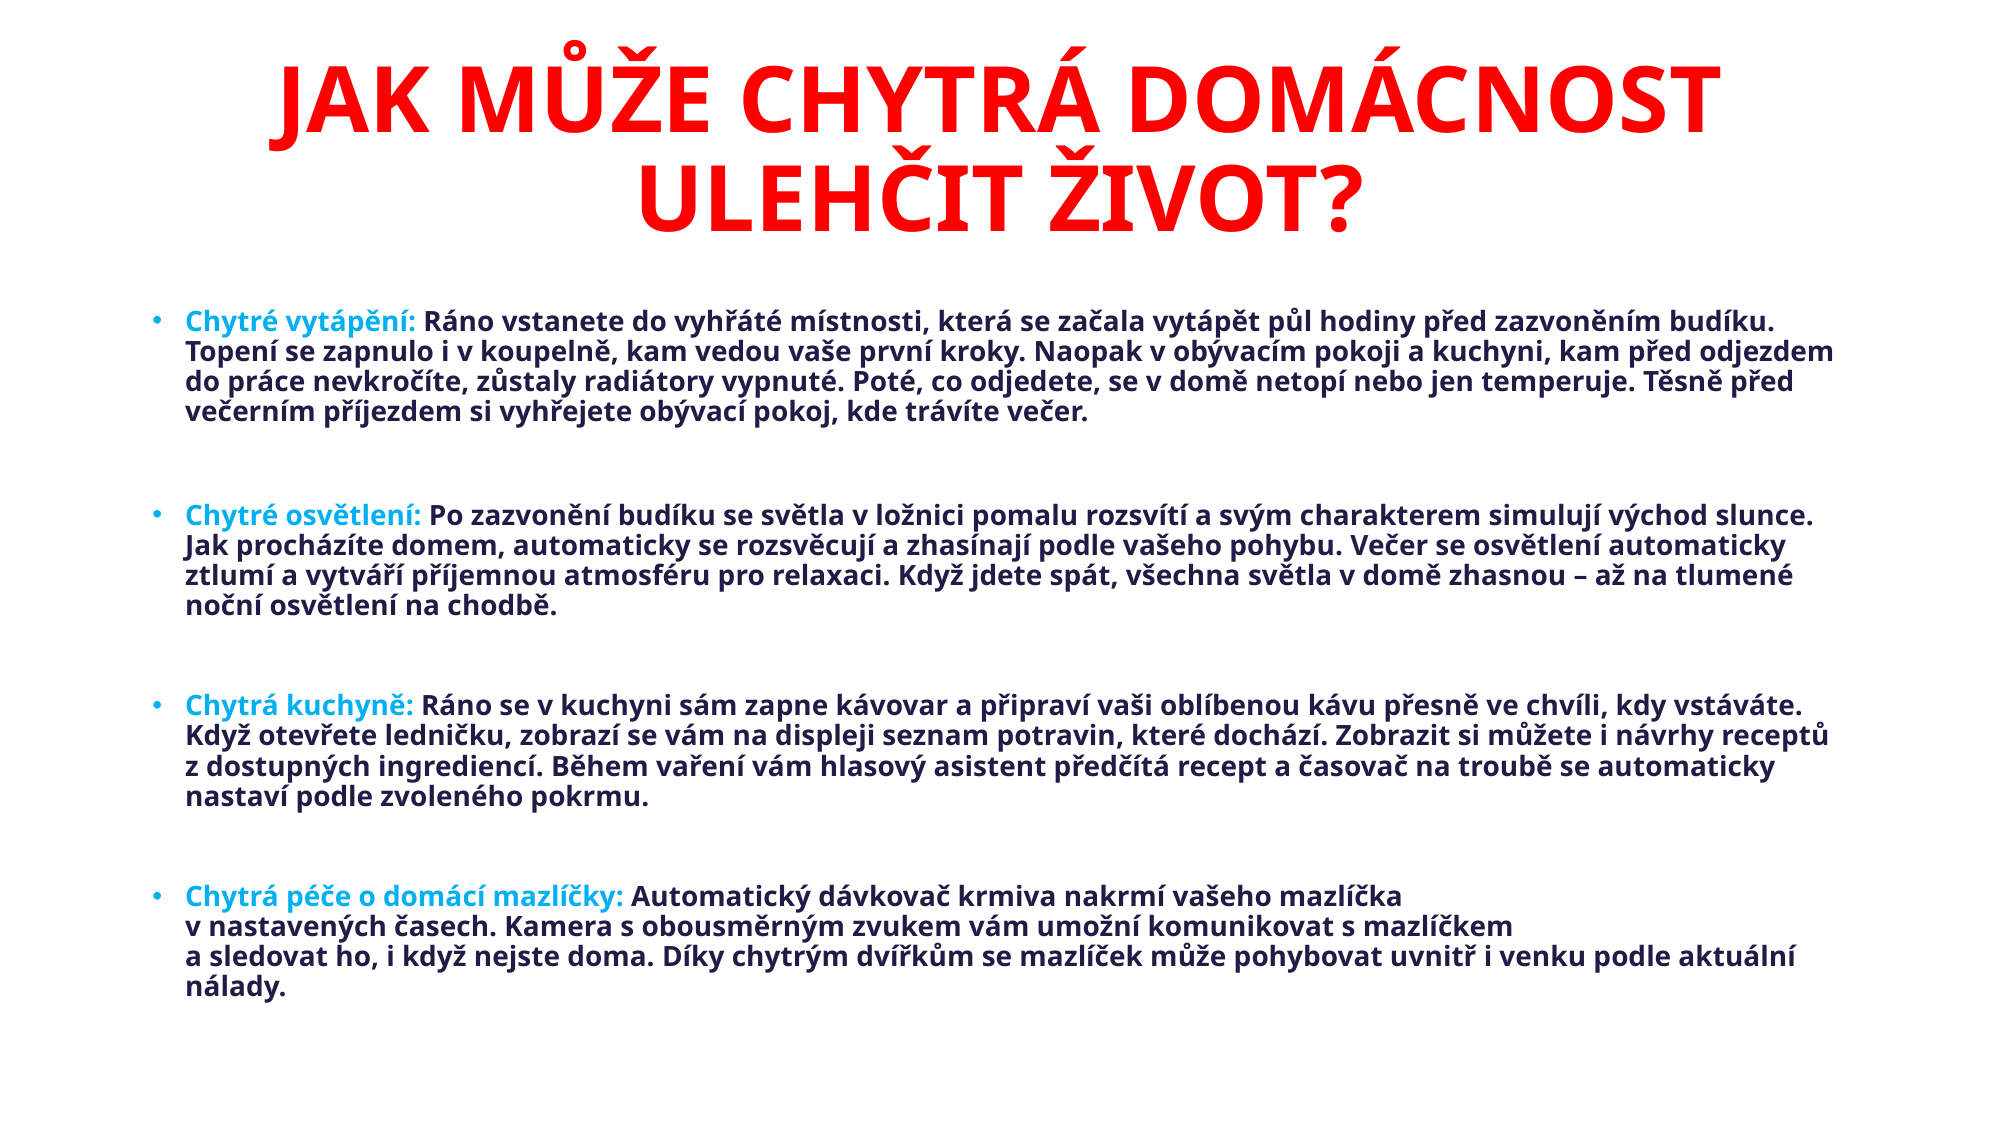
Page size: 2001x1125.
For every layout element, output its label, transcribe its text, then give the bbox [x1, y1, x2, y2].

list Chytré vytápění: Ráno vstanete do vyhřáté místnosti, která se začala vytápět půl hodiny před zazvoněním budíku. Topení se zapnulo i v koupelně, kam vedou vaše první kroky. Naopak v obývacím pokoji a kuchyni, kam před odjezdem do práce nevkročíte, zůstaly radiátory vypnuté. Poté, co odjedete, se v domě netopí nebo jen temperuje. Těsně před večerním příjezdem si vyhřejete obývací pokoj, kde trávíte večer. Chytré osvětlení: Po zazvonění budíku se světla v ložnici pomalu rozsvítí a svým charakterem simulují východ slunce. Jak procházíte domem, automaticky se rozsvěcují a zhasínají podle vašeho pohybu. Večer se osvětlení automaticky ztlumí a vytváří příjemnou atmosféru pro relaxaci. Když jdete spát, všechna světla v domě zhasnou – až na tlumené noční osvětlení na chodbě. Chytrá kuchyně: Ráno se v kuchyni sám zapne kávovar a připraví vaši oblíbenou kávu přesně ve chvíli, kdy vstáváte. Když otevřete ledničku, zobrazí se vám na displeji seznam potravin, které dochází. Zobrazit si můžete i návrhy receptů z dostupných ingrediencí. Během vaření vám hlasový asistent předčítá recept a časovač na troubě se automaticky nastaví podle zvoleného pokrmu. Chytrá péče o domácí mazlíčky: Automatický dávkovač krmiva nakrmí vašeho mazlíčka v nastavených časech. Kamera s obousměrným zvukem vám umožní komunikovat s mazlíčkem a sledovat ho, i když nejste doma. Díky chytrým dvířkům se mazlíček může pohybovat uvnitř i venku podle aktuální nálady. [137, 299, 1863, 1014]
title JAK MŮŽE CHYTRÁ DOMÁCNOST ULEHČIT ŽIVOT? [137, 27, 1863, 278]
